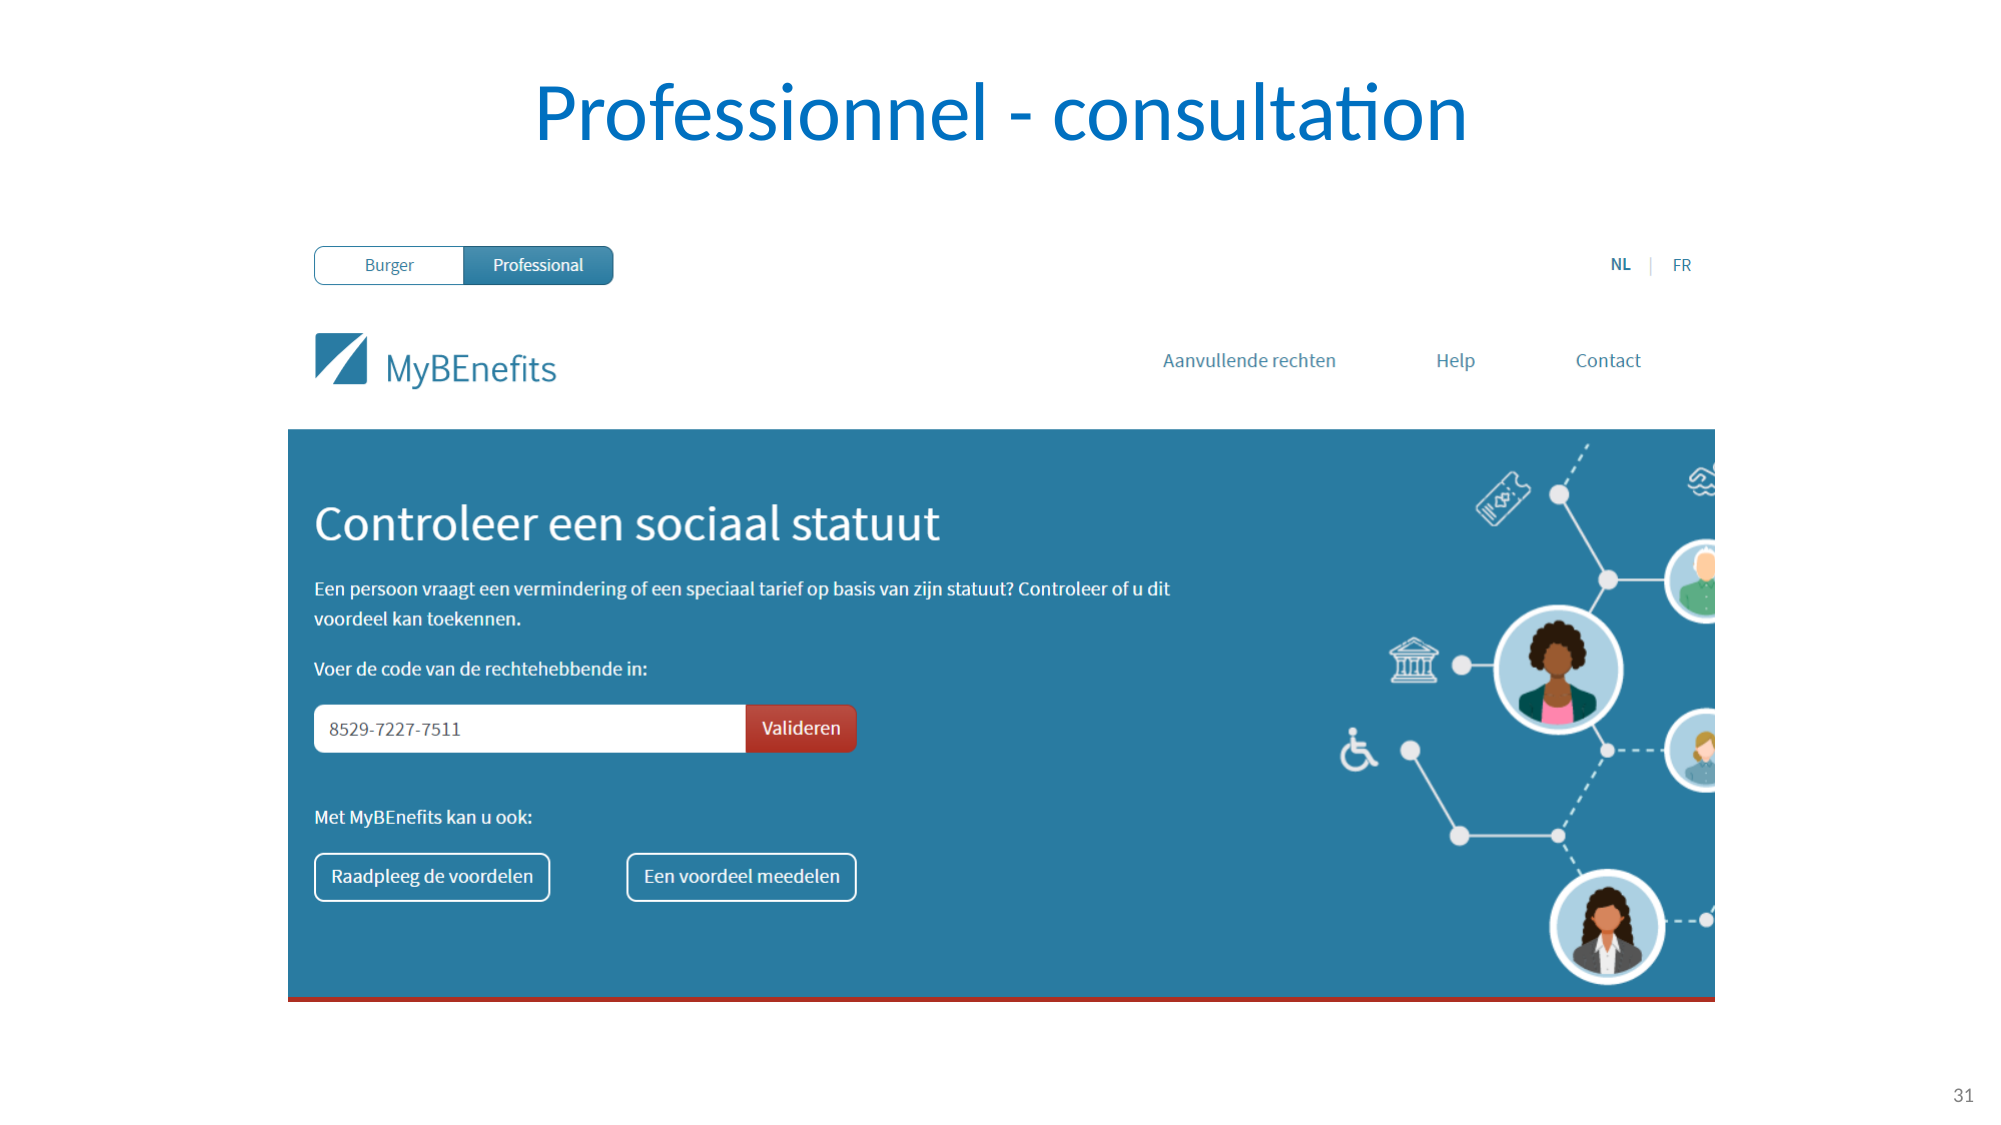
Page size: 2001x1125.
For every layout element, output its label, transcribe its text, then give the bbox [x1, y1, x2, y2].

picture [288, 232, 1715, 1004]
title Professionnel - consultation [102, 30, 1903, 183]
slide_number 31 [1824, 1064, 1990, 1125]
